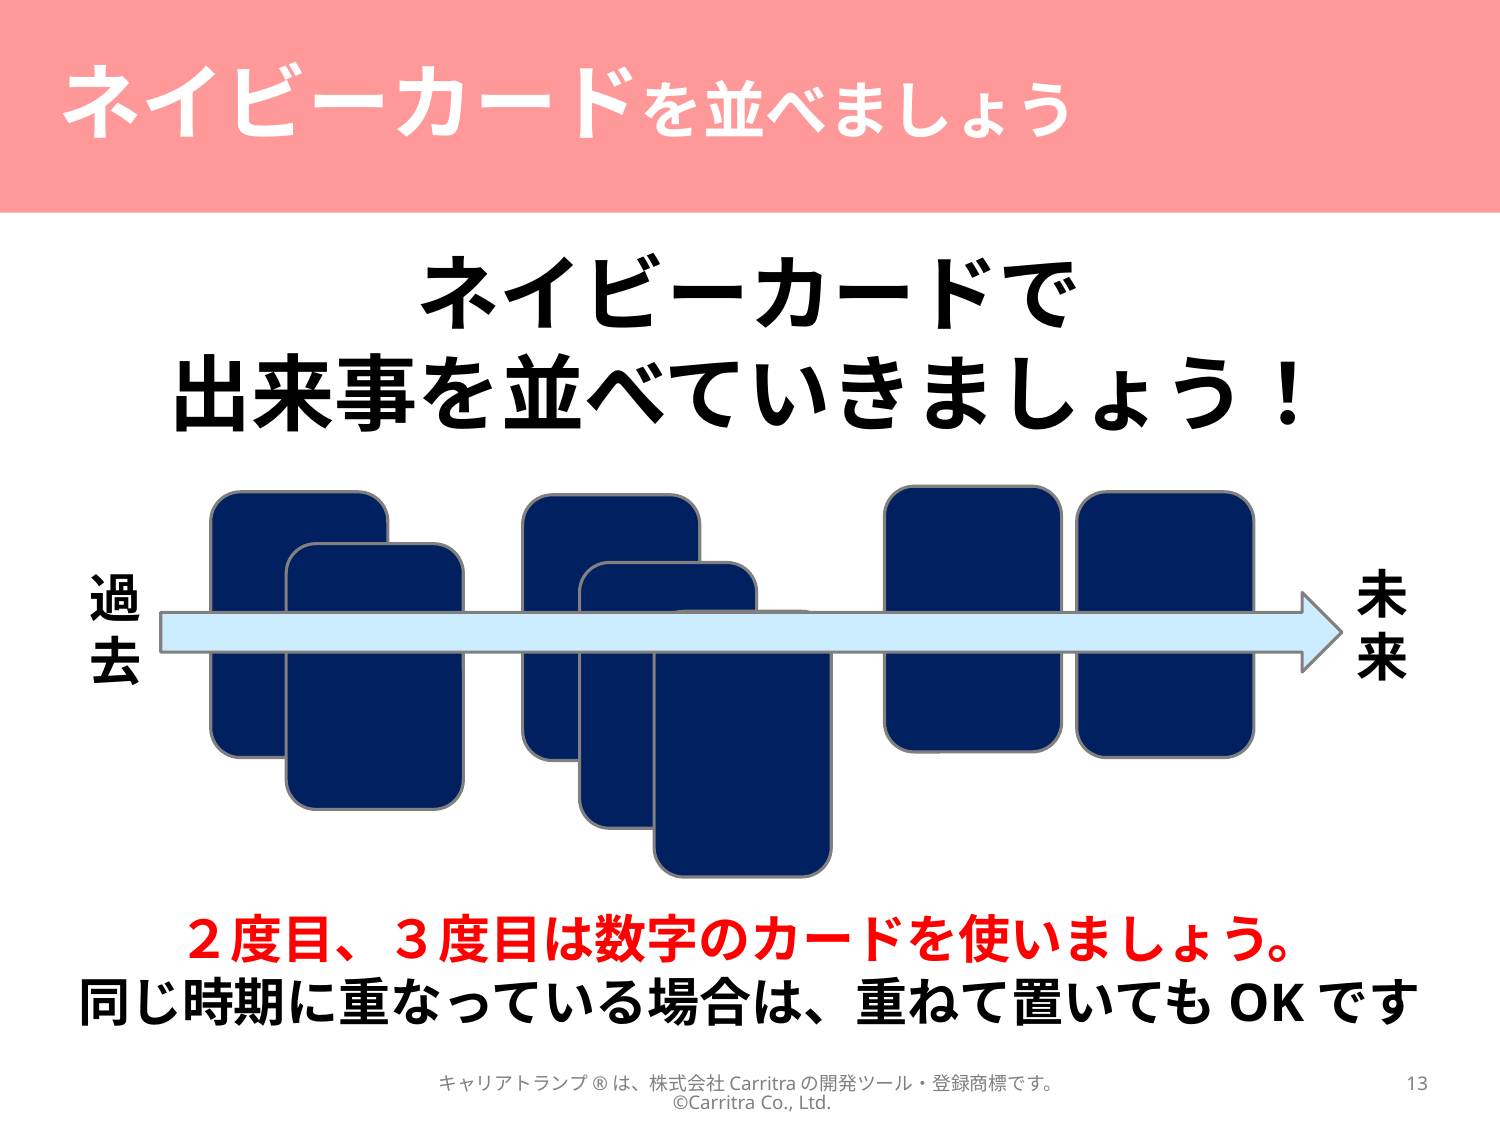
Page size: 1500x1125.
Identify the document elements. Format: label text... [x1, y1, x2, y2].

text_box ２度目、３度目は数字のカードを使いましょう。 同じ時期に重なっている場合は、重ねて置いてもOKです [43, 899, 1456, 1040]
text_box [1075, 654, 1256, 760]
text_box [209, 654, 284, 760]
text_box [652, 654, 833, 879]
text_box [578, 654, 652, 830]
text_box [209, 490, 390, 610]
text_box 過去 [74, 558, 189, 699]
text_box [882, 484, 1064, 610]
title ネイビーカードを並べましょう [43, 36, 1456, 177]
text_box [284, 654, 465, 811]
text_box [284, 542, 465, 610]
text_box [882, 654, 1064, 754]
text_box [521, 493, 702, 610]
text_box [1075, 490, 1256, 610]
text_box [521, 654, 578, 763]
text_box ネイビーカードで 出来事を並べていきましょう！ [43, 234, 1456, 449]
text_box [578, 560, 759, 610]
text_box [159, 591, 1344, 674]
text_box 未来 [1341, 553, 1456, 694]
